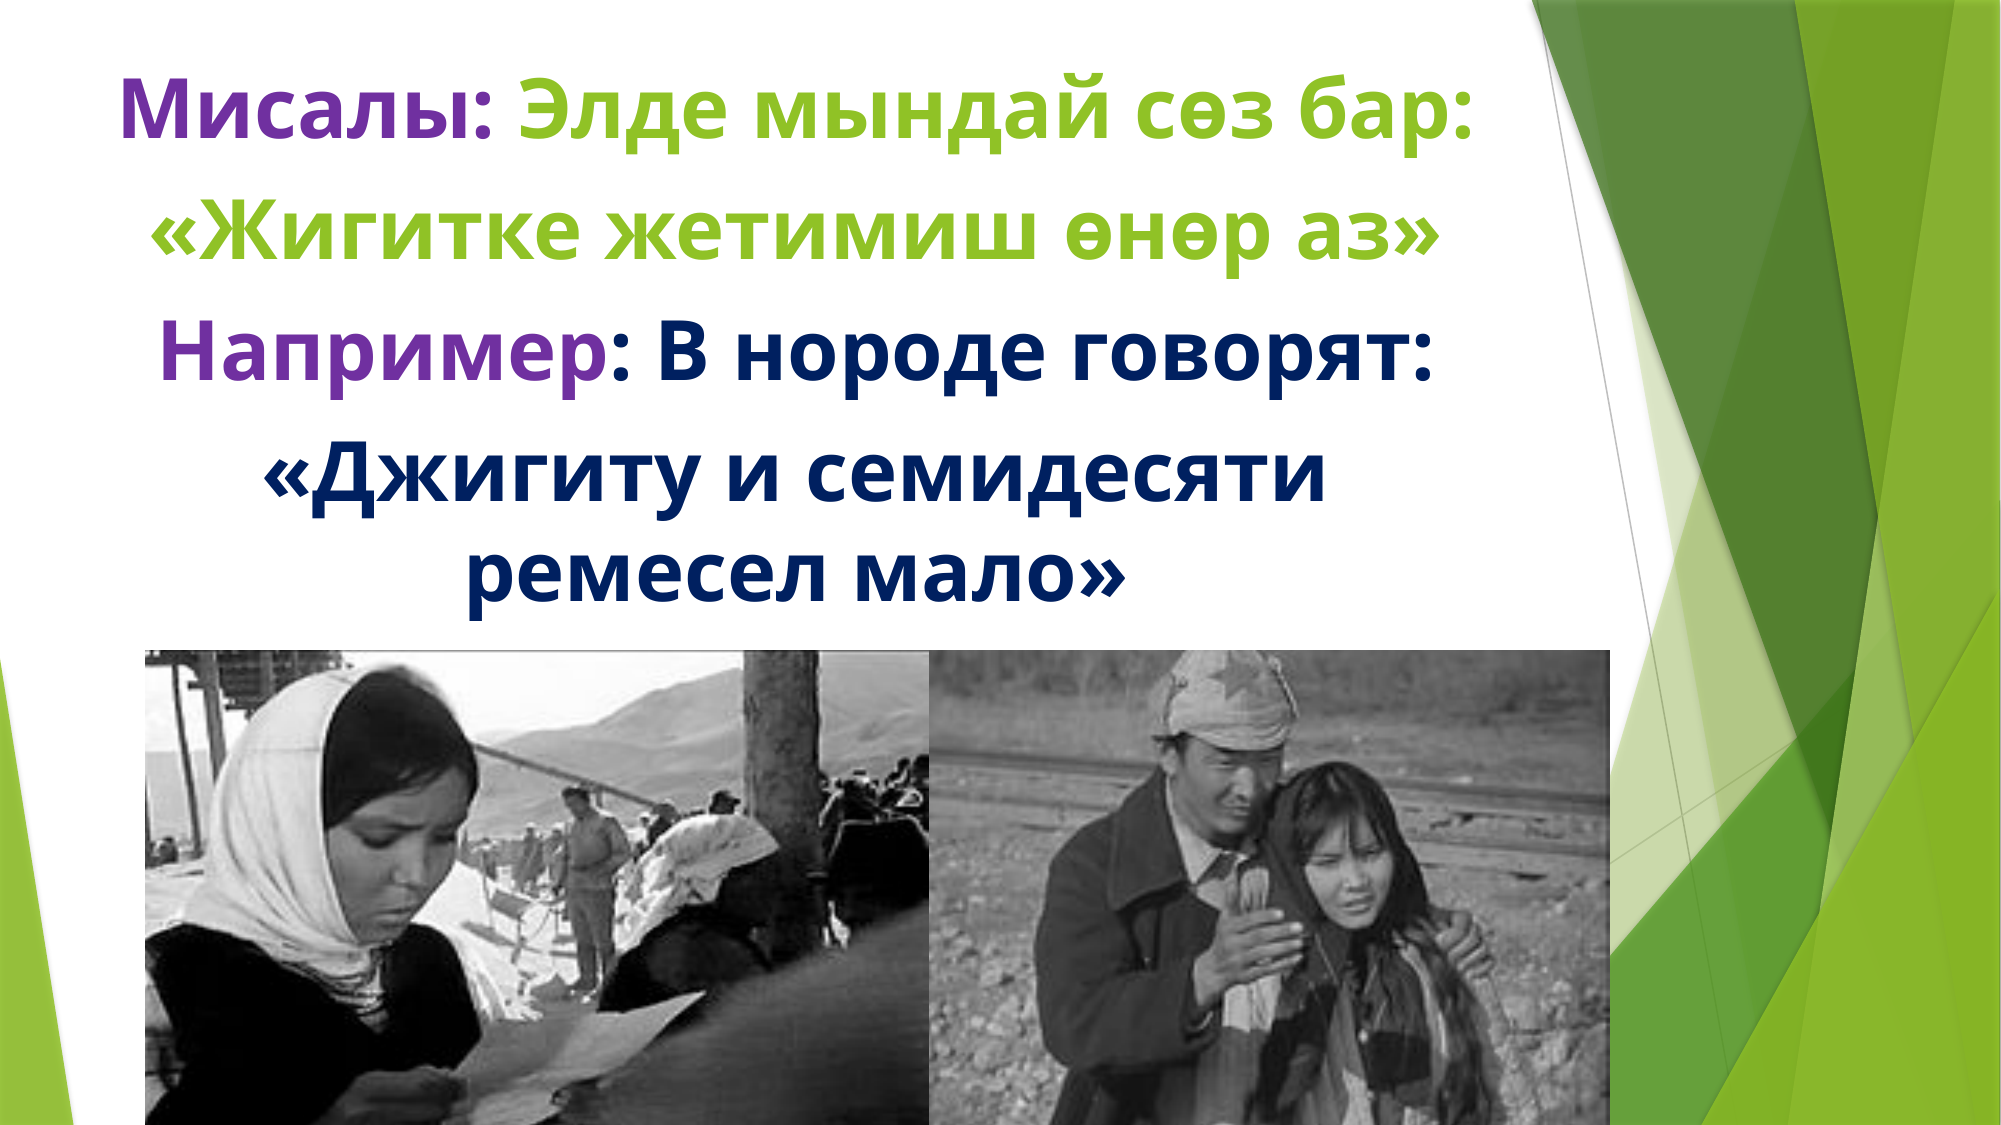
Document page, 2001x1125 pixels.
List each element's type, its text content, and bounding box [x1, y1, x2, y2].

list Мисалы: Элде мындай сөз бар: «Жигитке жетимиш өнөр аз» Например: В нороде говорят: «Джигиту и семидесяти ремесел мало» [91, 48, 1502, 685]
picture [144, 650, 1610, 1125]
